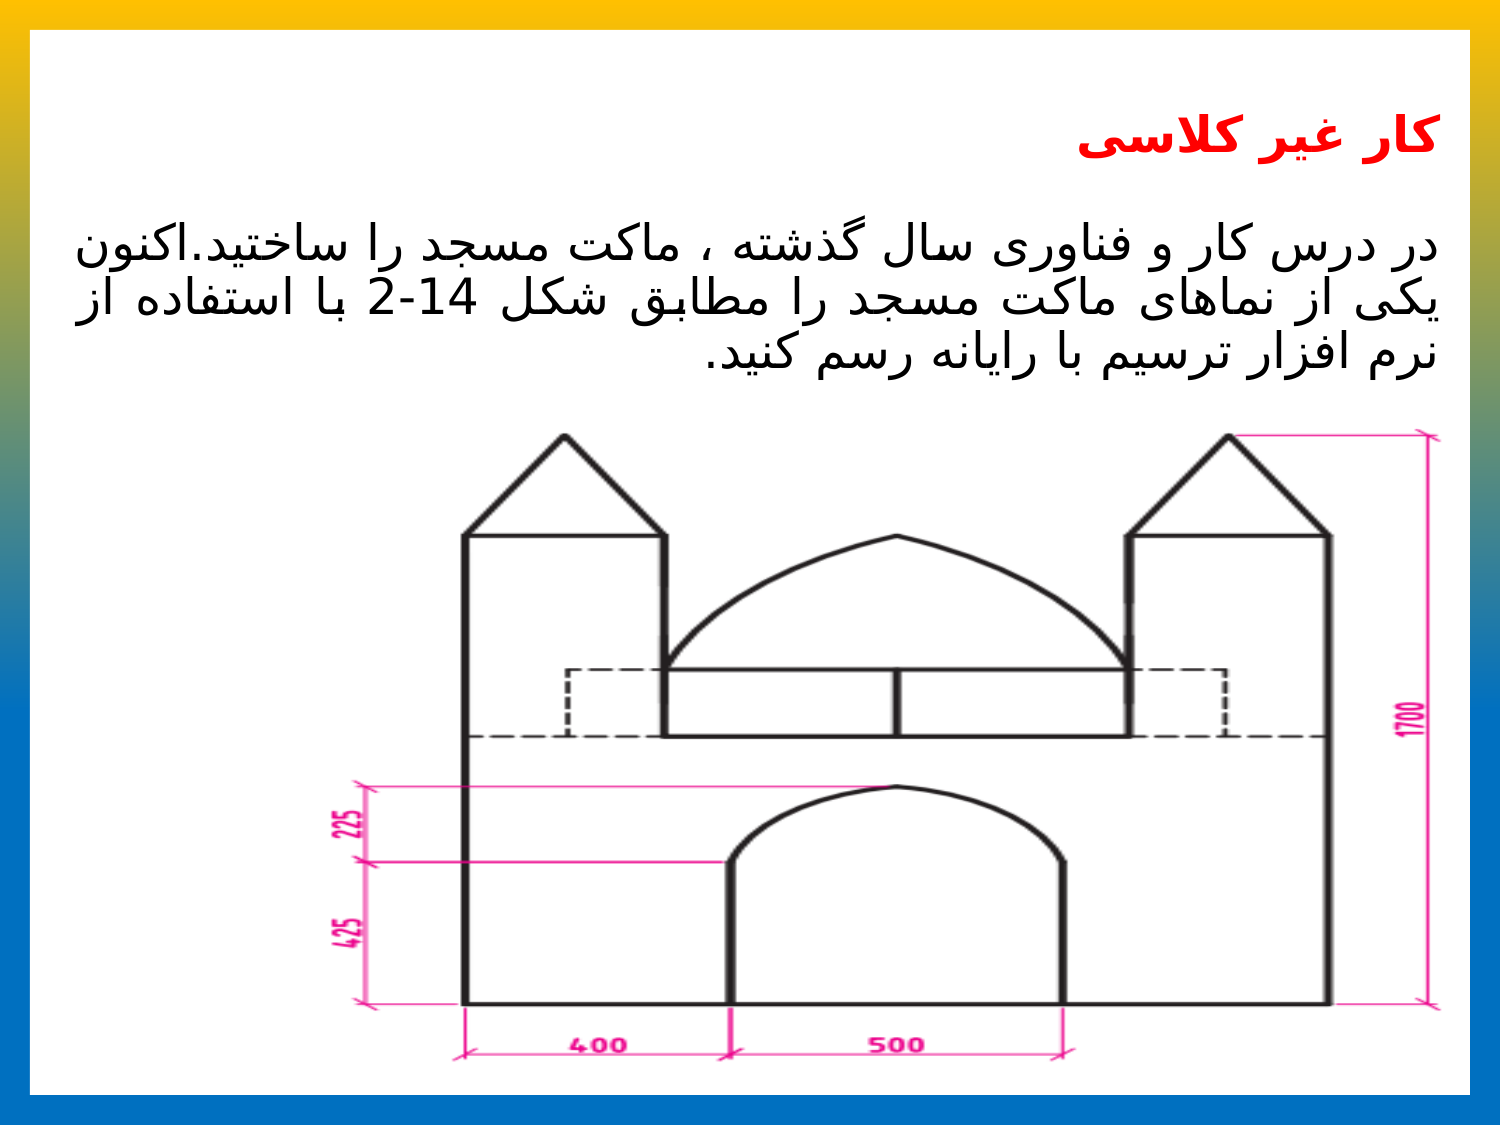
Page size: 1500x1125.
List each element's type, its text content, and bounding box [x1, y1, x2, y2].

picture [330, 428, 1448, 1063]
text_box کار غیر کلاسی در درس کار و فناوری سال گذشته ، ماکت مسجد را ساختید.اکنون یکی از نماهای ماکت مسجد را مطابق شکل 14-2 با استفاده از نرم افزار ترسیم با رایانه رسم کنید. [59, 60, 1456, 429]
